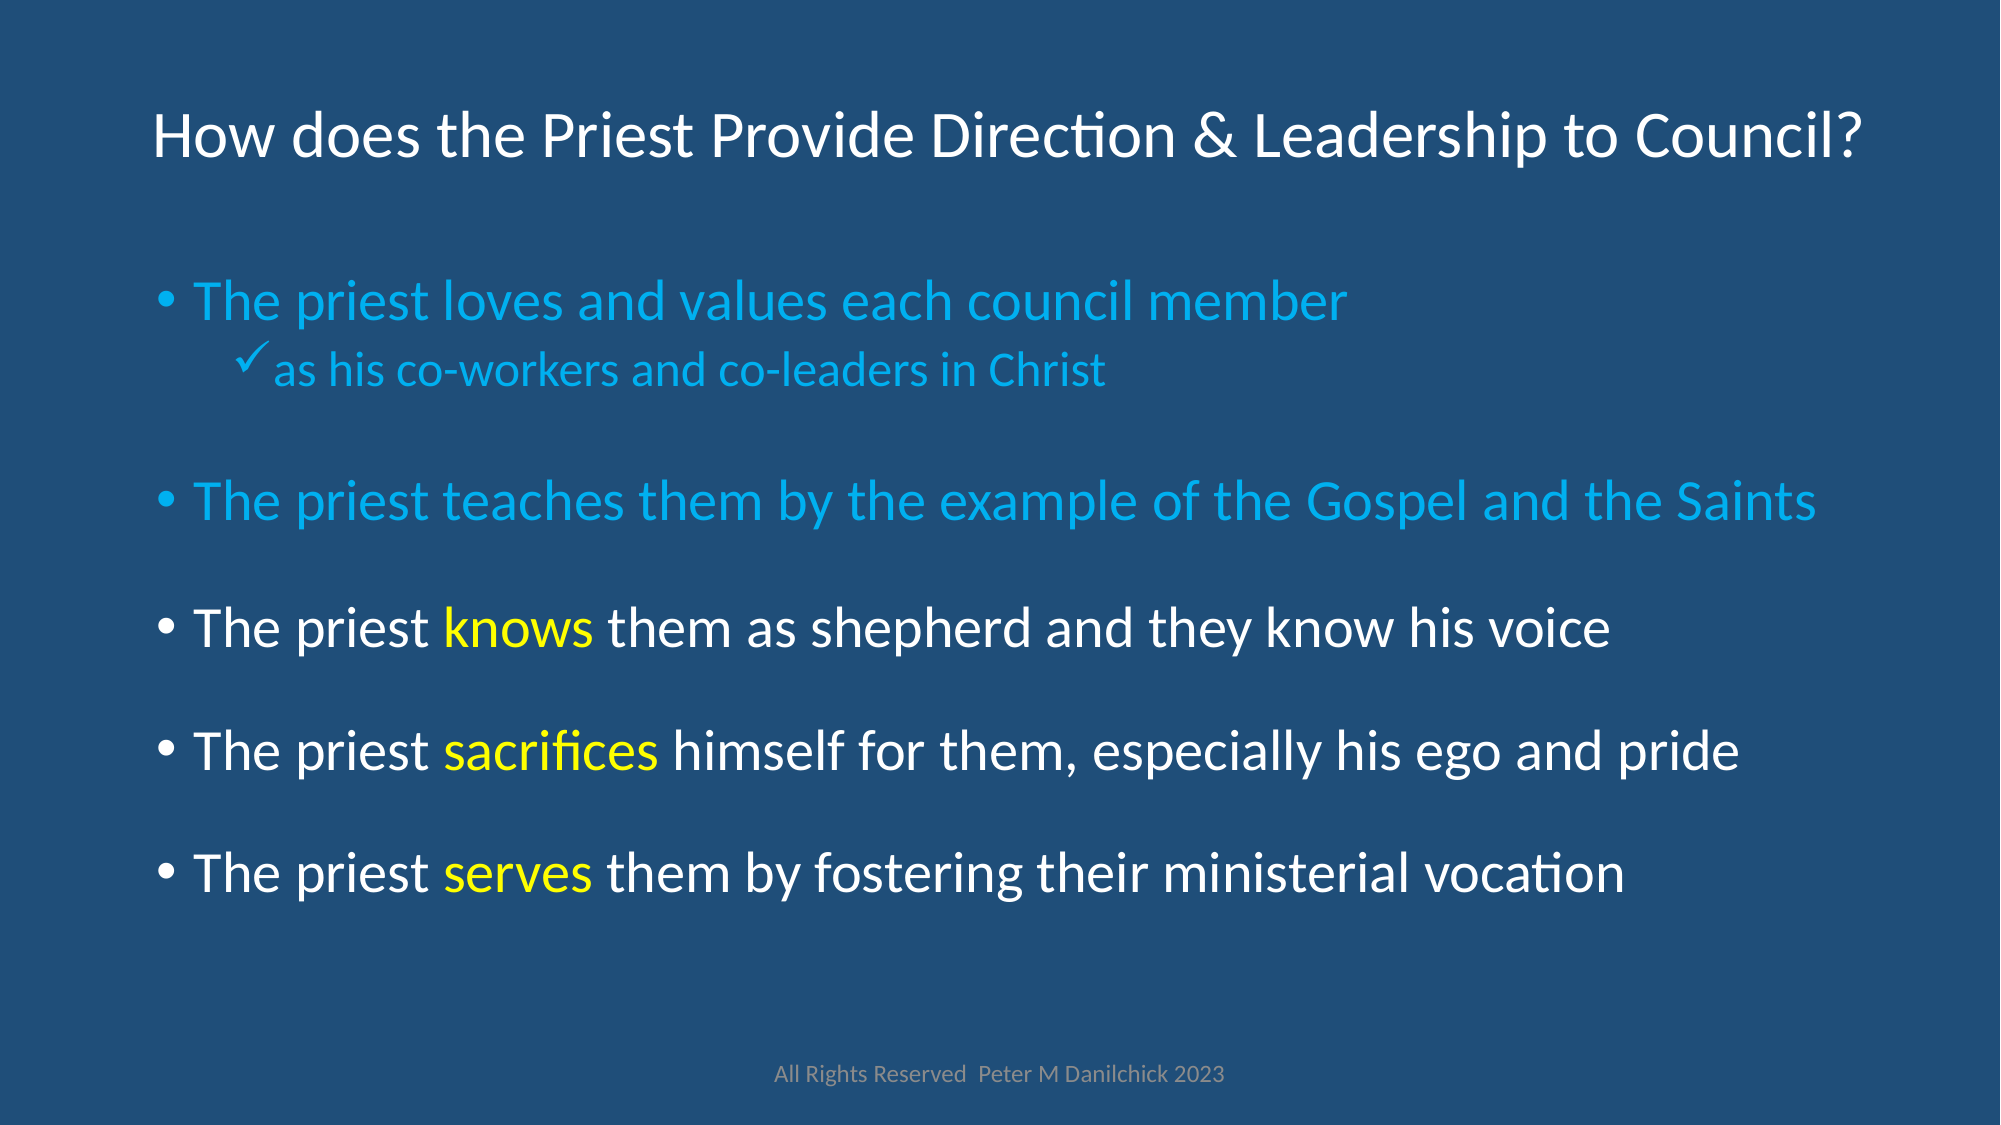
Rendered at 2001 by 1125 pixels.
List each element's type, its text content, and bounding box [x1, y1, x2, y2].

list The priest loves and values each council member as his co-workers and co-leaders in Christ The priest teaches them by the example of the Gospel and the Saints The priest knows them as shepherd and they know his voice The priest sacrifices himself for them, especially his ego and pride The priest serves them by fostering their ministerial vocation [141, 262, 1867, 977]
title How does the Priest Provide Direction & Leadership to Council? [137, 59, 1900, 213]
footer All Rights Reserved Peter M Danilchick 2023 [662, 1042, 1338, 1103]
